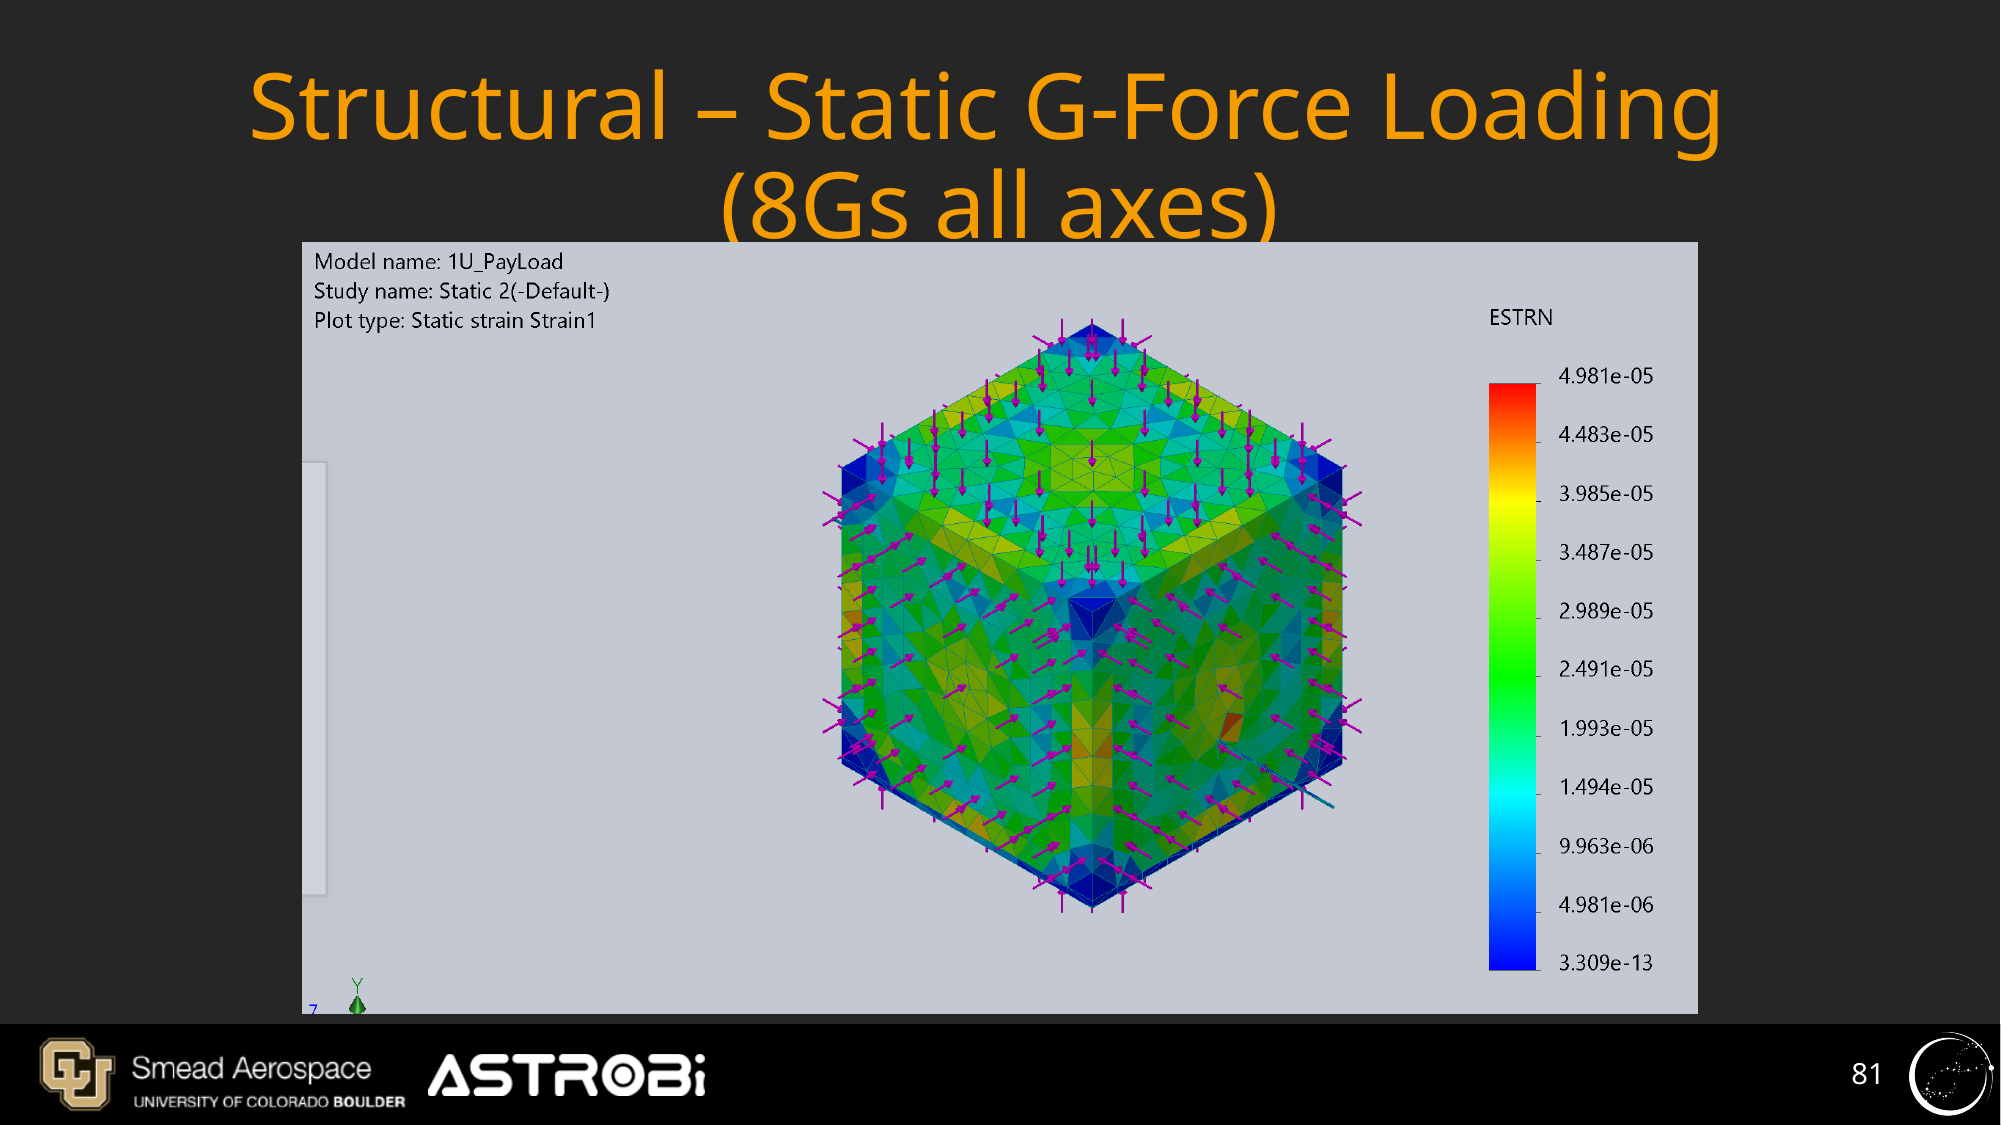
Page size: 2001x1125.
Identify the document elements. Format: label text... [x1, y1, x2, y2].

picture [21, 1030, 407, 1121]
slide_number ‹#› [1449, 1045, 1900, 1105]
picture [302, 242, 1698, 1014]
picture [1902, 1030, 2000, 1121]
picture [428, 1054, 705, 1096]
title Structural – Static G-Force Loading (8Gs all axes) [137, 52, 1863, 271]
